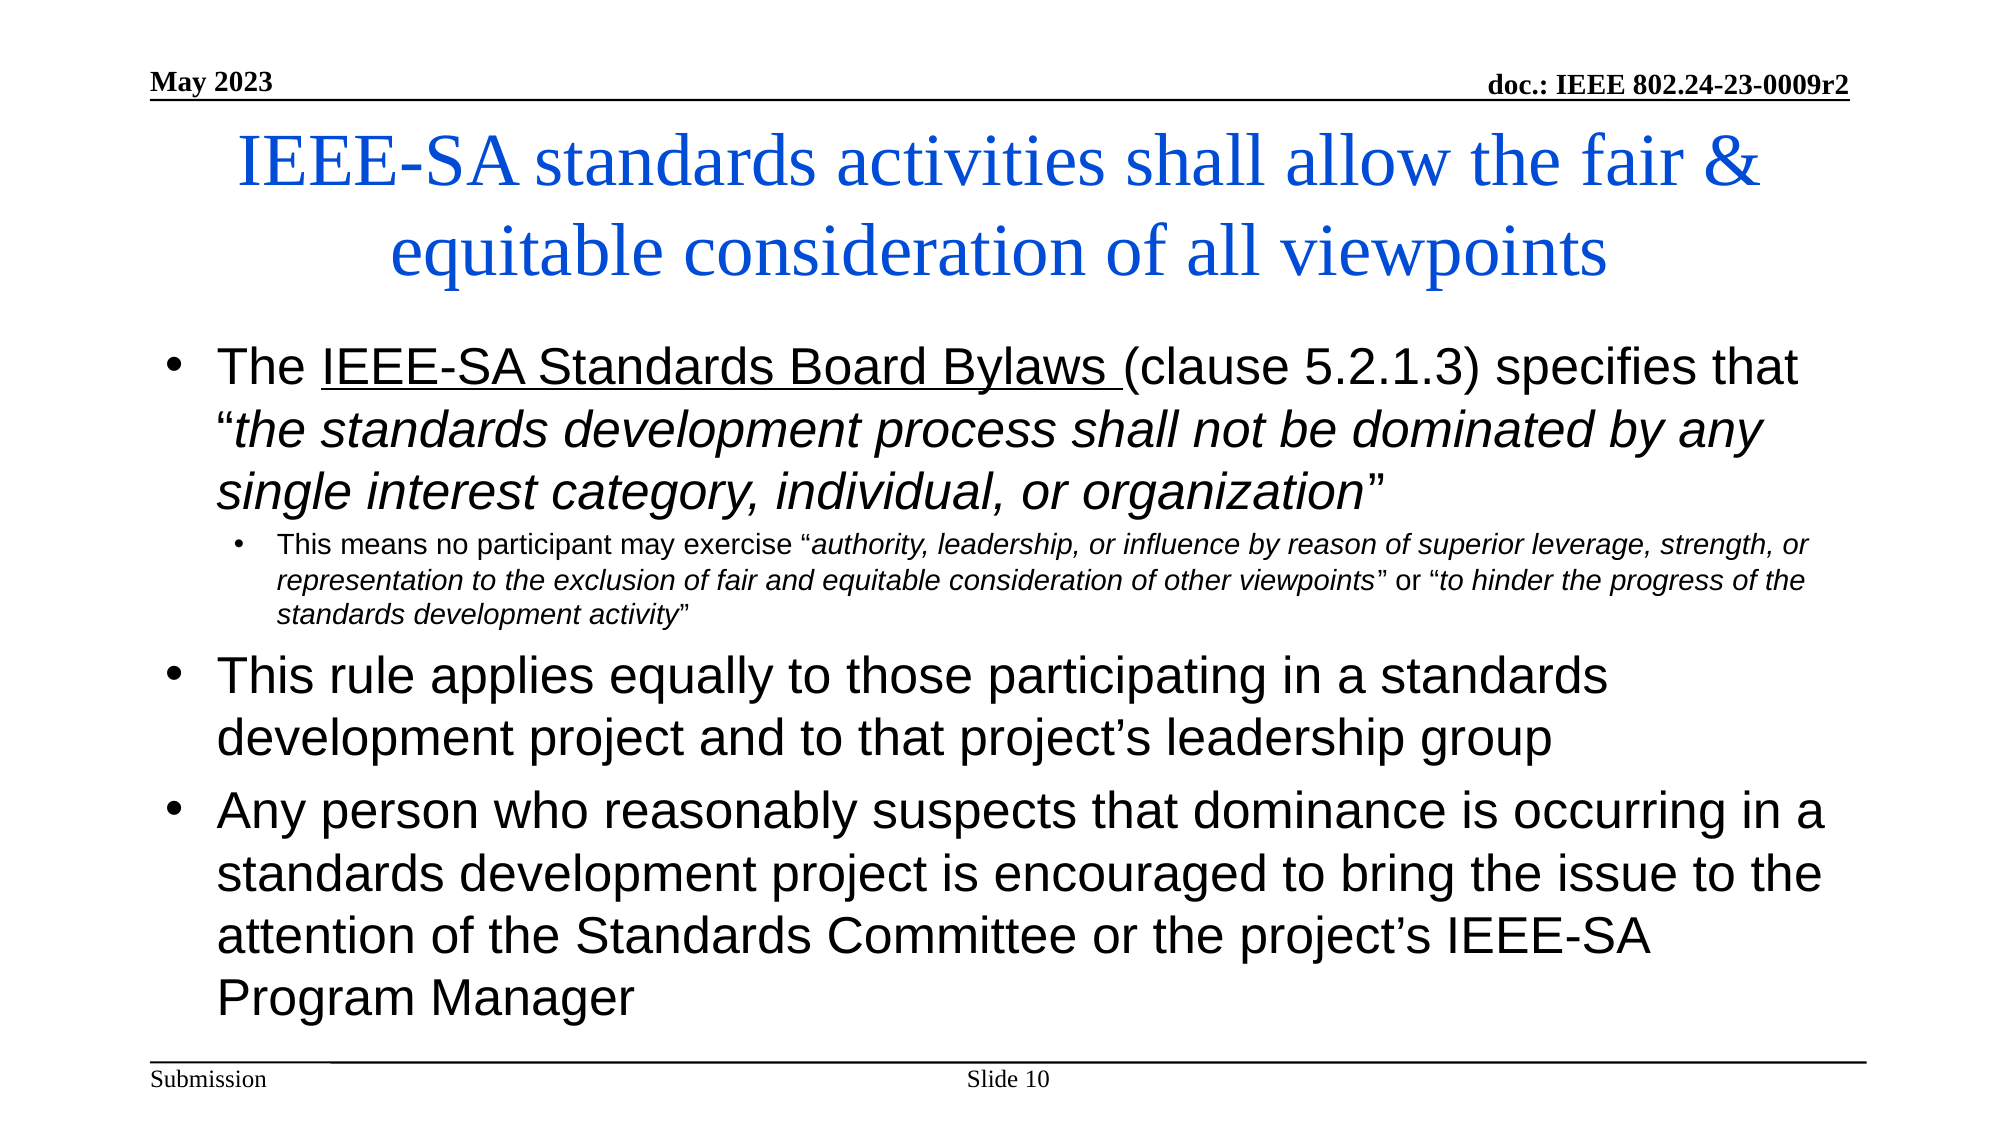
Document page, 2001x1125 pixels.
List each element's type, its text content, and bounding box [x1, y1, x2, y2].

list The IEEE-SA Standards Board Bylaws (clause 5.2.1.3) specifies that “the standards development process shall not be dominated by any single interest category, individual, or organization” This means no participant may exercise “authority, leadership, or influence by reason of superior leverage, strength, or representation to the exclusion of fair and equitable consideration of other viewpoints” or “to hinder the progress of the standards development activity” This rule applies equally to those participating in a standards development project and to that project’s leadership group Any person who reasonably suspects that dominance is occurring in a standards development project is encouraged to bring the issue to the attention of the Standards Committee or the project’s IEEE-SA Program Manager [150, 324, 1850, 1050]
title IEEE-SA standards activities shall allow the fair & equitable consideration of all viewpoints [150, 112, 1850, 288]
slide_number Slide 10 [937, 1062, 1079, 1108]
